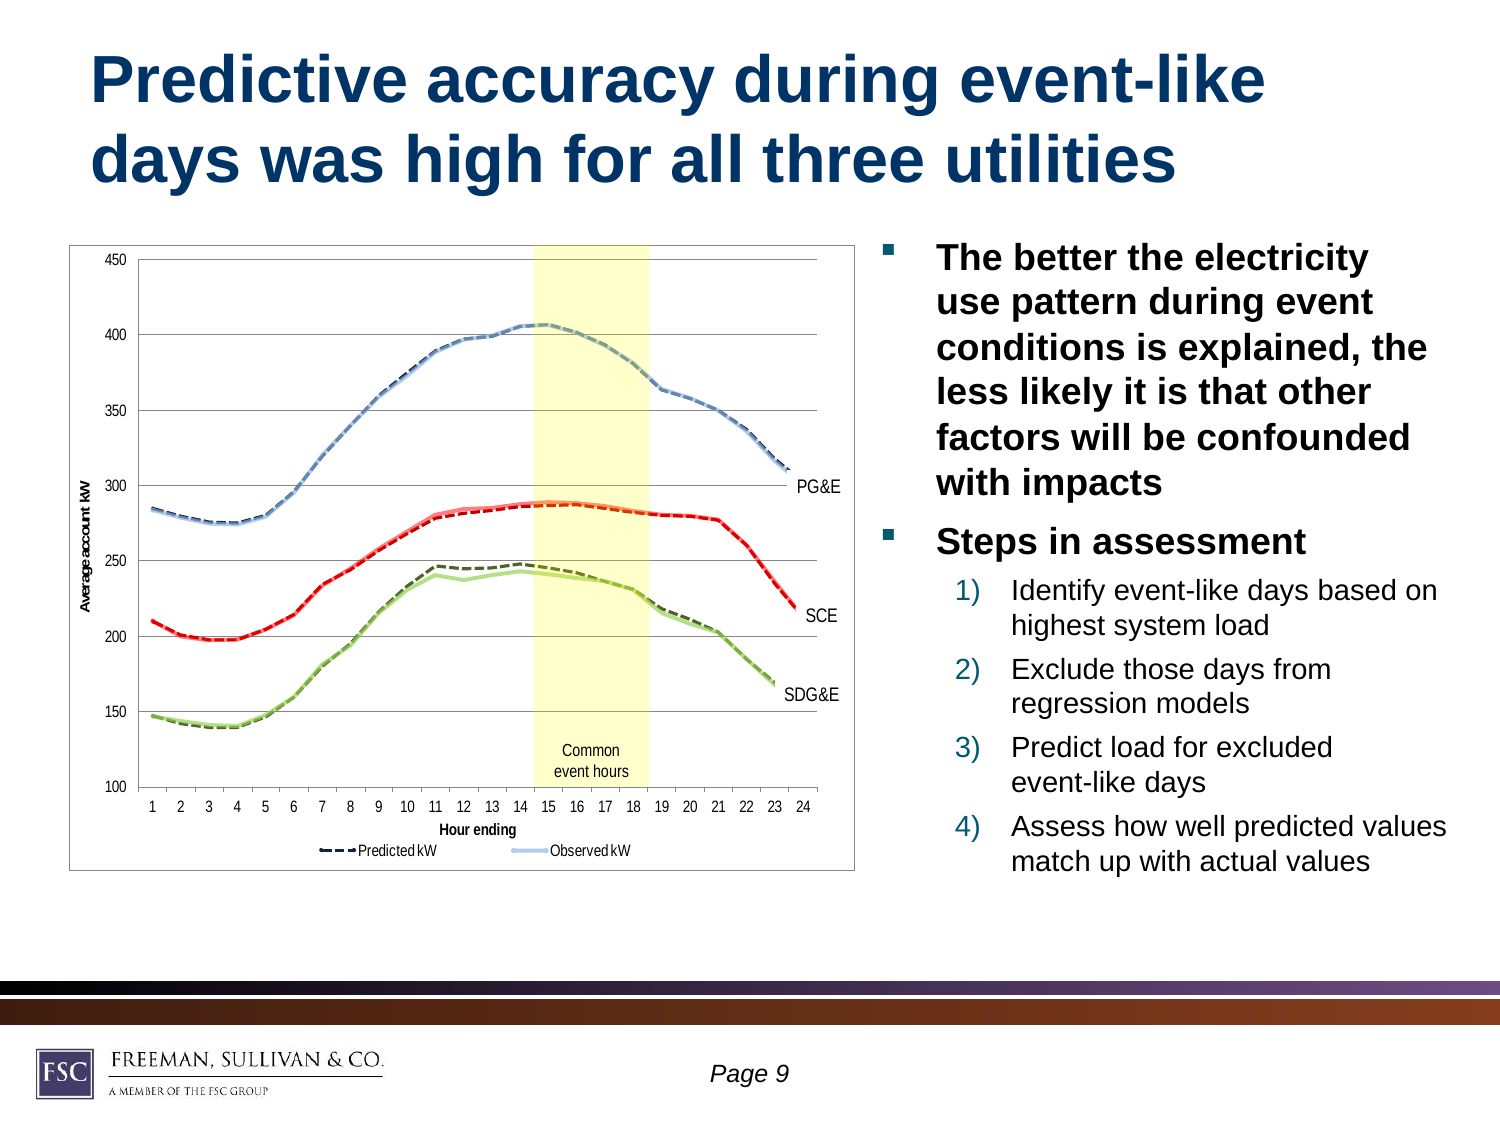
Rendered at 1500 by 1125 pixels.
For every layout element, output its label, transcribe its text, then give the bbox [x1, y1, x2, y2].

picture [68, 243, 856, 871]
list The better the electricity use pattern during event conditions is explained, the less likely it is that other factors will be confounded with impacts Steps in assessment Identify event-like days based on highest system load Exclude those days from regression models Predict load for excluded event-like days Assess how well predicted values match up with actual values [864, 224, 1468, 936]
picture [32, 1046, 387, 1100]
slide_number Page 8 [589, 1050, 910, 1084]
title Predictive accuracy during event-like days was high for all three utilities [74, 44, 1426, 188]
